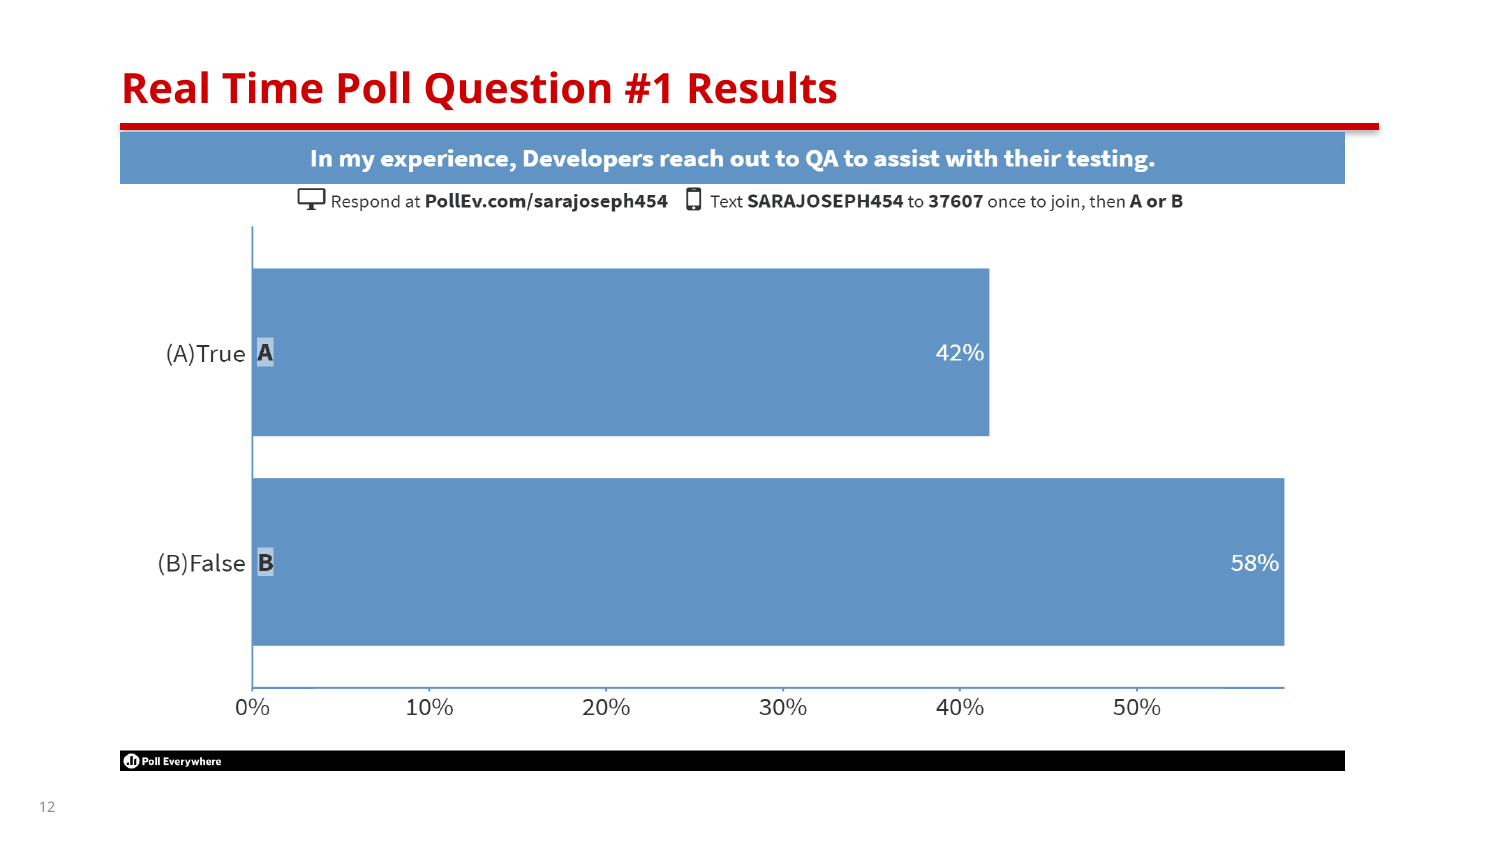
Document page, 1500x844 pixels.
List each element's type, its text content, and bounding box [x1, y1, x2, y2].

slide_number 12 [27, 792, 67, 824]
picture [120, 132, 1345, 771]
title Real Time Poll Question #1 Results [120, 32, 1380, 112]
